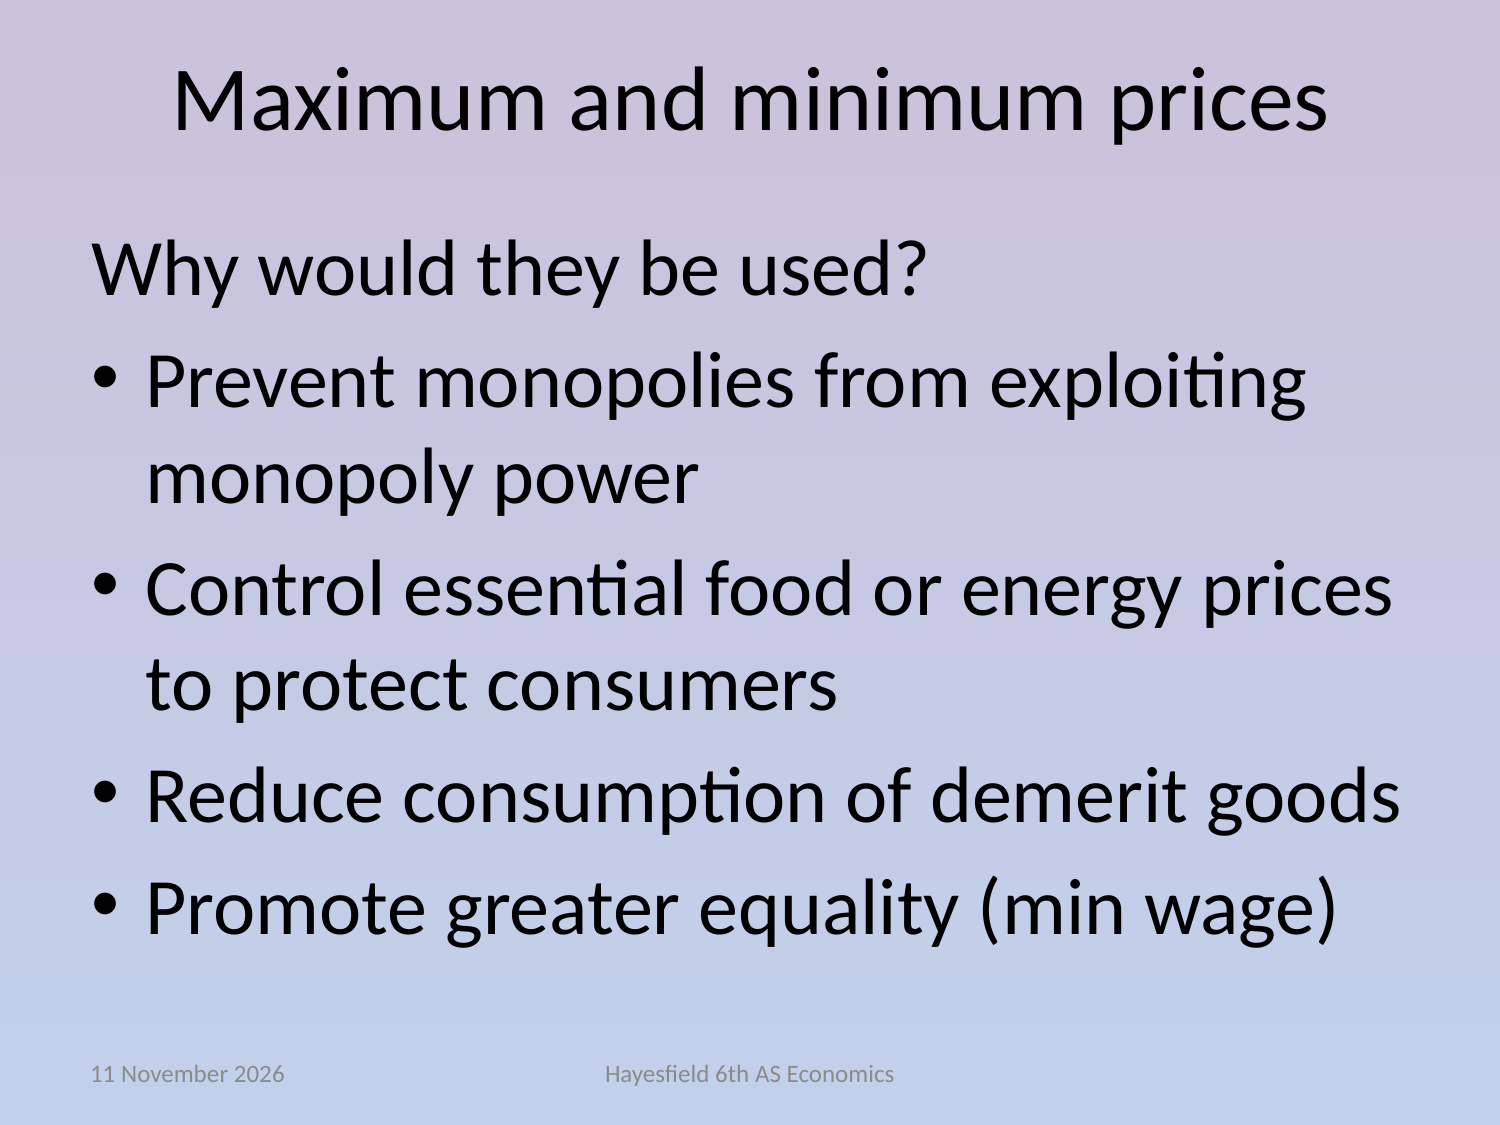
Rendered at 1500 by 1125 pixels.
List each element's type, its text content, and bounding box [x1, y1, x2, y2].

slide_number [75, 1042, 425, 1103]
list Why would they be used? Prevent monopolies from exploiting monopoly power Control essential food or energy prices to protect consumers Reduce consumption of demerit goods Promote greater equality (min wage) [76, 208, 1436, 1035]
title Maximum and minimum prices [76, 0, 1427, 188]
footer Hayesfield 6th AS Economics [512, 1042, 988, 1103]
